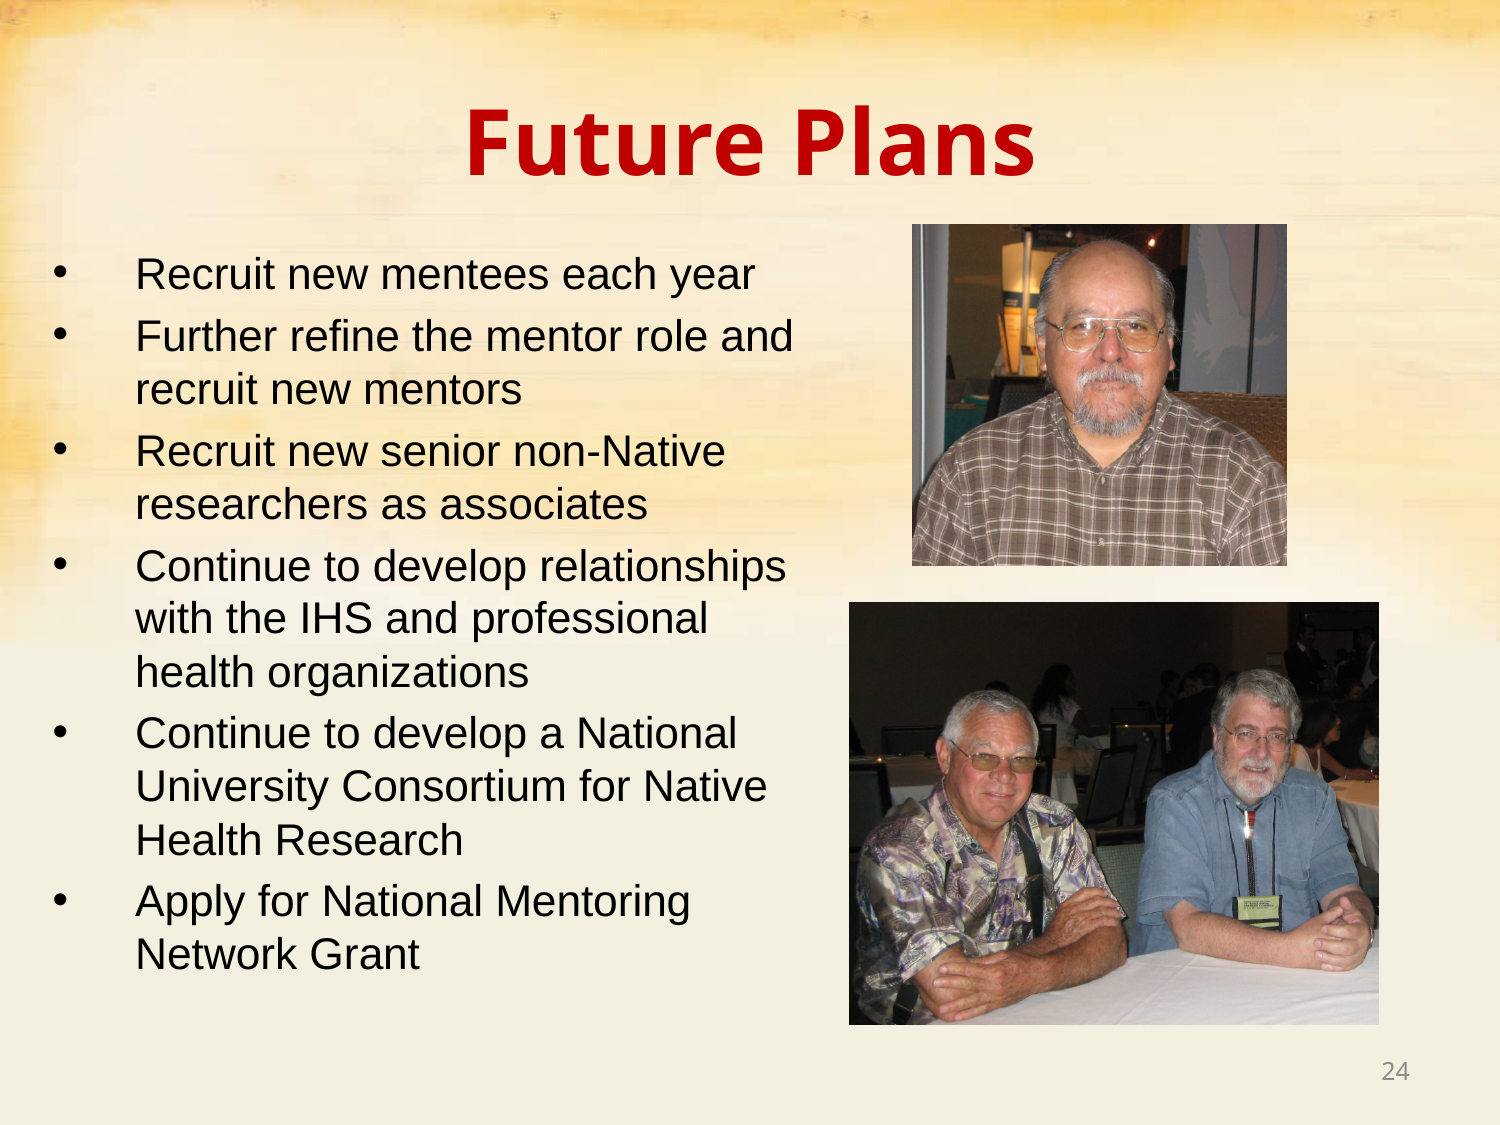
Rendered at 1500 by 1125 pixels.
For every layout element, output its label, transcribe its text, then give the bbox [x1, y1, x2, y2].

title Future Plans [75, 45, 1425, 233]
picture [0, 0, 1500, 1125]
slide_number 24 [1074, 1042, 1425, 1103]
list Recruit new mentees each year Further refine the mentor role and recruit new mentors Recruit new senior non-Native researchers as associates Continue to develop relationships with the IHS and professional health organizations Continue to develop a National University Consortium for Native Health Research Apply for National Mentoring Network Grant [37, 237, 813, 1038]
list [849, 602, 1379, 1026]
